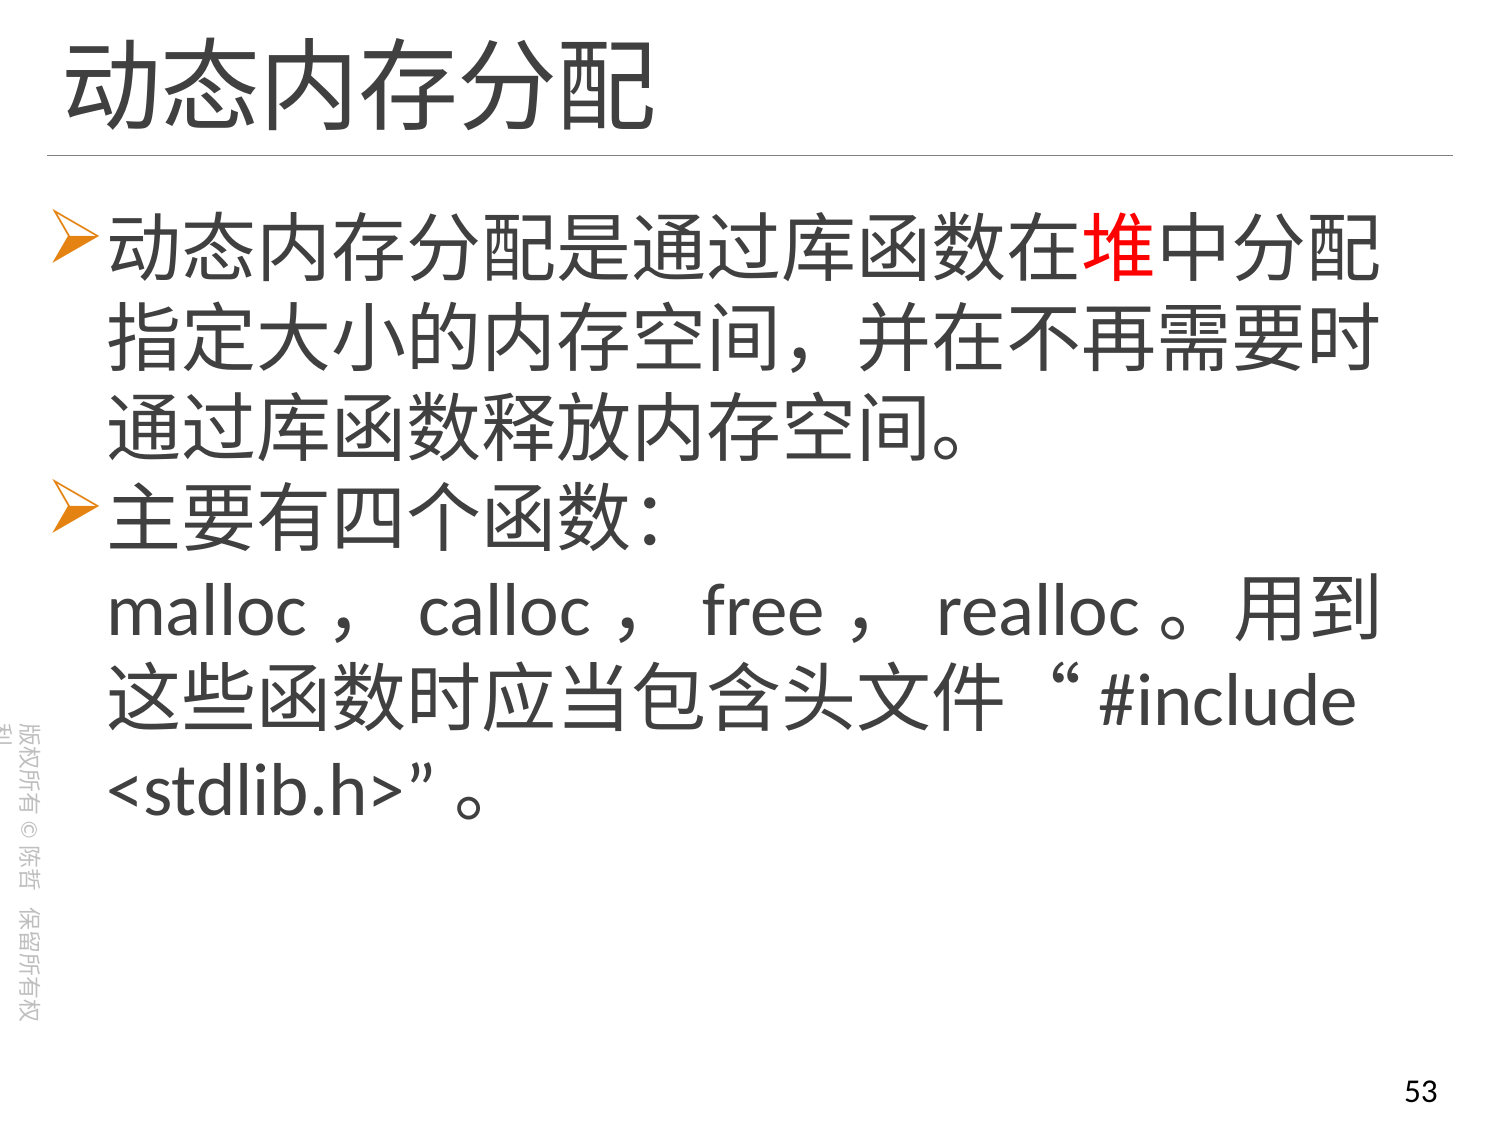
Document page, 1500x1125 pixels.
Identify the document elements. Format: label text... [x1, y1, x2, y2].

slide_number 53 [1291, 1059, 1453, 1120]
title 动态内存分配 [46, 26, 1453, 151]
list 动态内存分配是通过库函数在堆中分配指定大小的内存空间，并在不再需要时通过库函数释放内存空间。 主要有四个函数：malloc，calloc，free，realloc。用到这些函数时应当包含头文件“#include <stdlib.h>”。 [46, 193, 1453, 1045]
